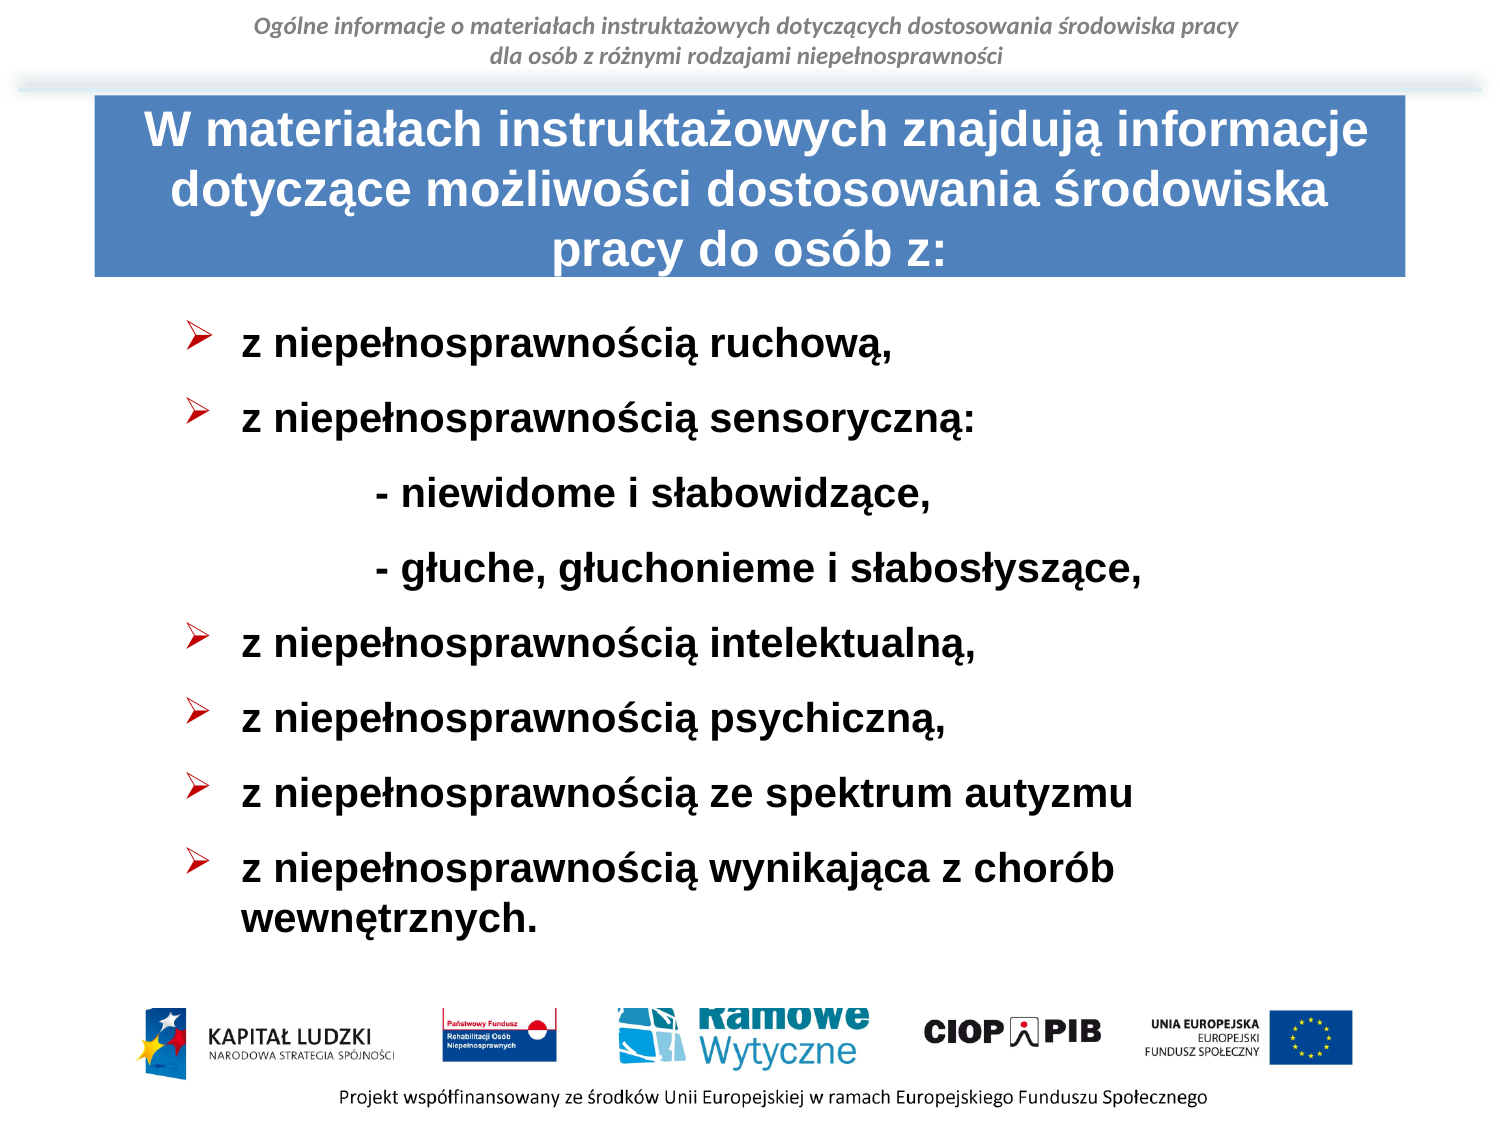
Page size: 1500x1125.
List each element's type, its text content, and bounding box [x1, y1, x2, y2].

text_box z niepełnosprawnością ruchową, z niepełnosprawnością sensoryczną: - niewidome i słabowidzące, - głuche, głuchonieme i słabosłyszące, z niepełnosprawnością intelektualną, z niepełnosprawnością psychiczną, z niepełnosprawnością ze spektrum autyzmu z niepełnosprawnością wynikająca z chorób wewnętrznych. [106, 306, 1386, 1010]
picture [796, 1010, 802, 1023]
text_box W materiałach instruktażowych znajdują informacje dotyczące możliwości dostosowania środowiska pracy do osób z: [94, 95, 1406, 277]
picture [135, 1010, 1365, 1125]
